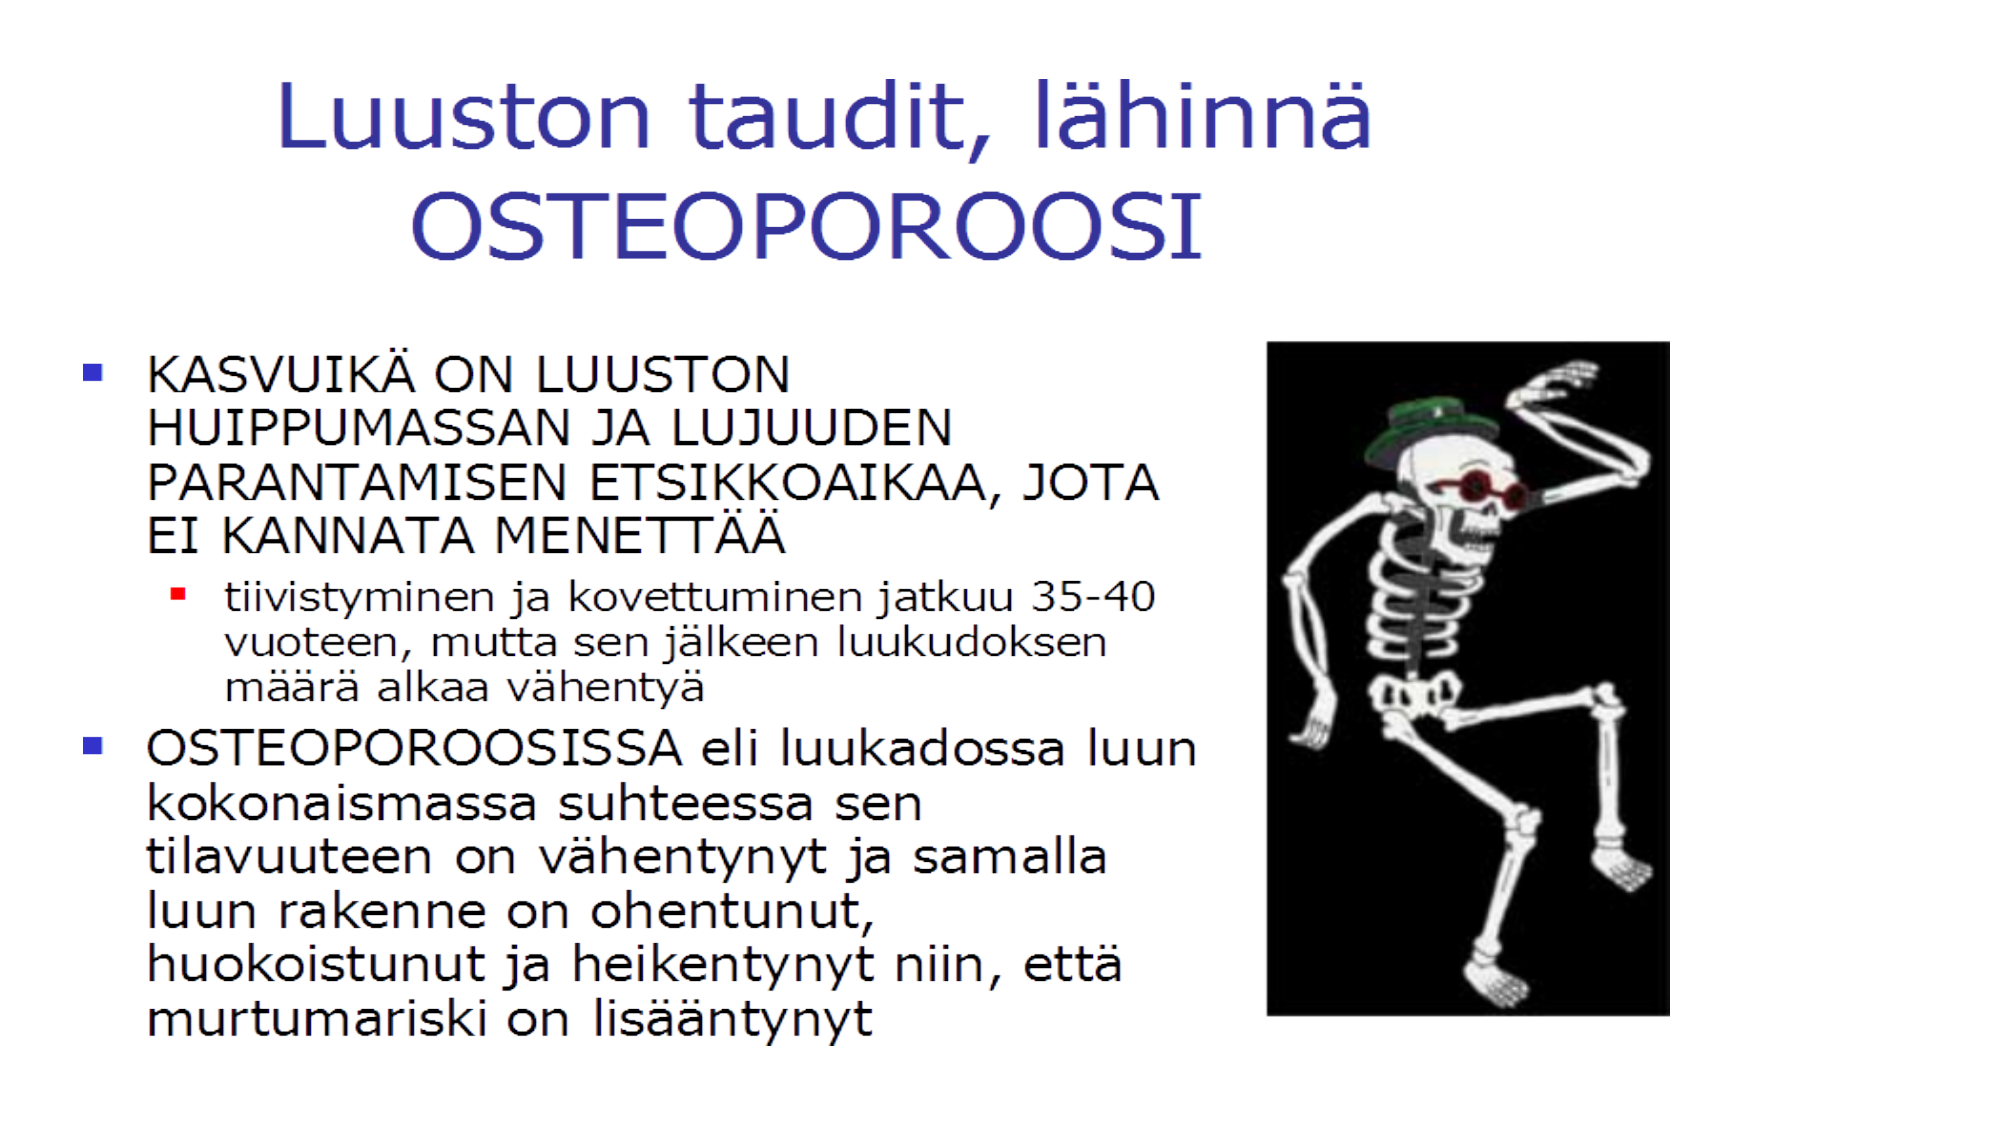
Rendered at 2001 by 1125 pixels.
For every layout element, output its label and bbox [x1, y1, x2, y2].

picture [83, 78, 1670, 1046]
